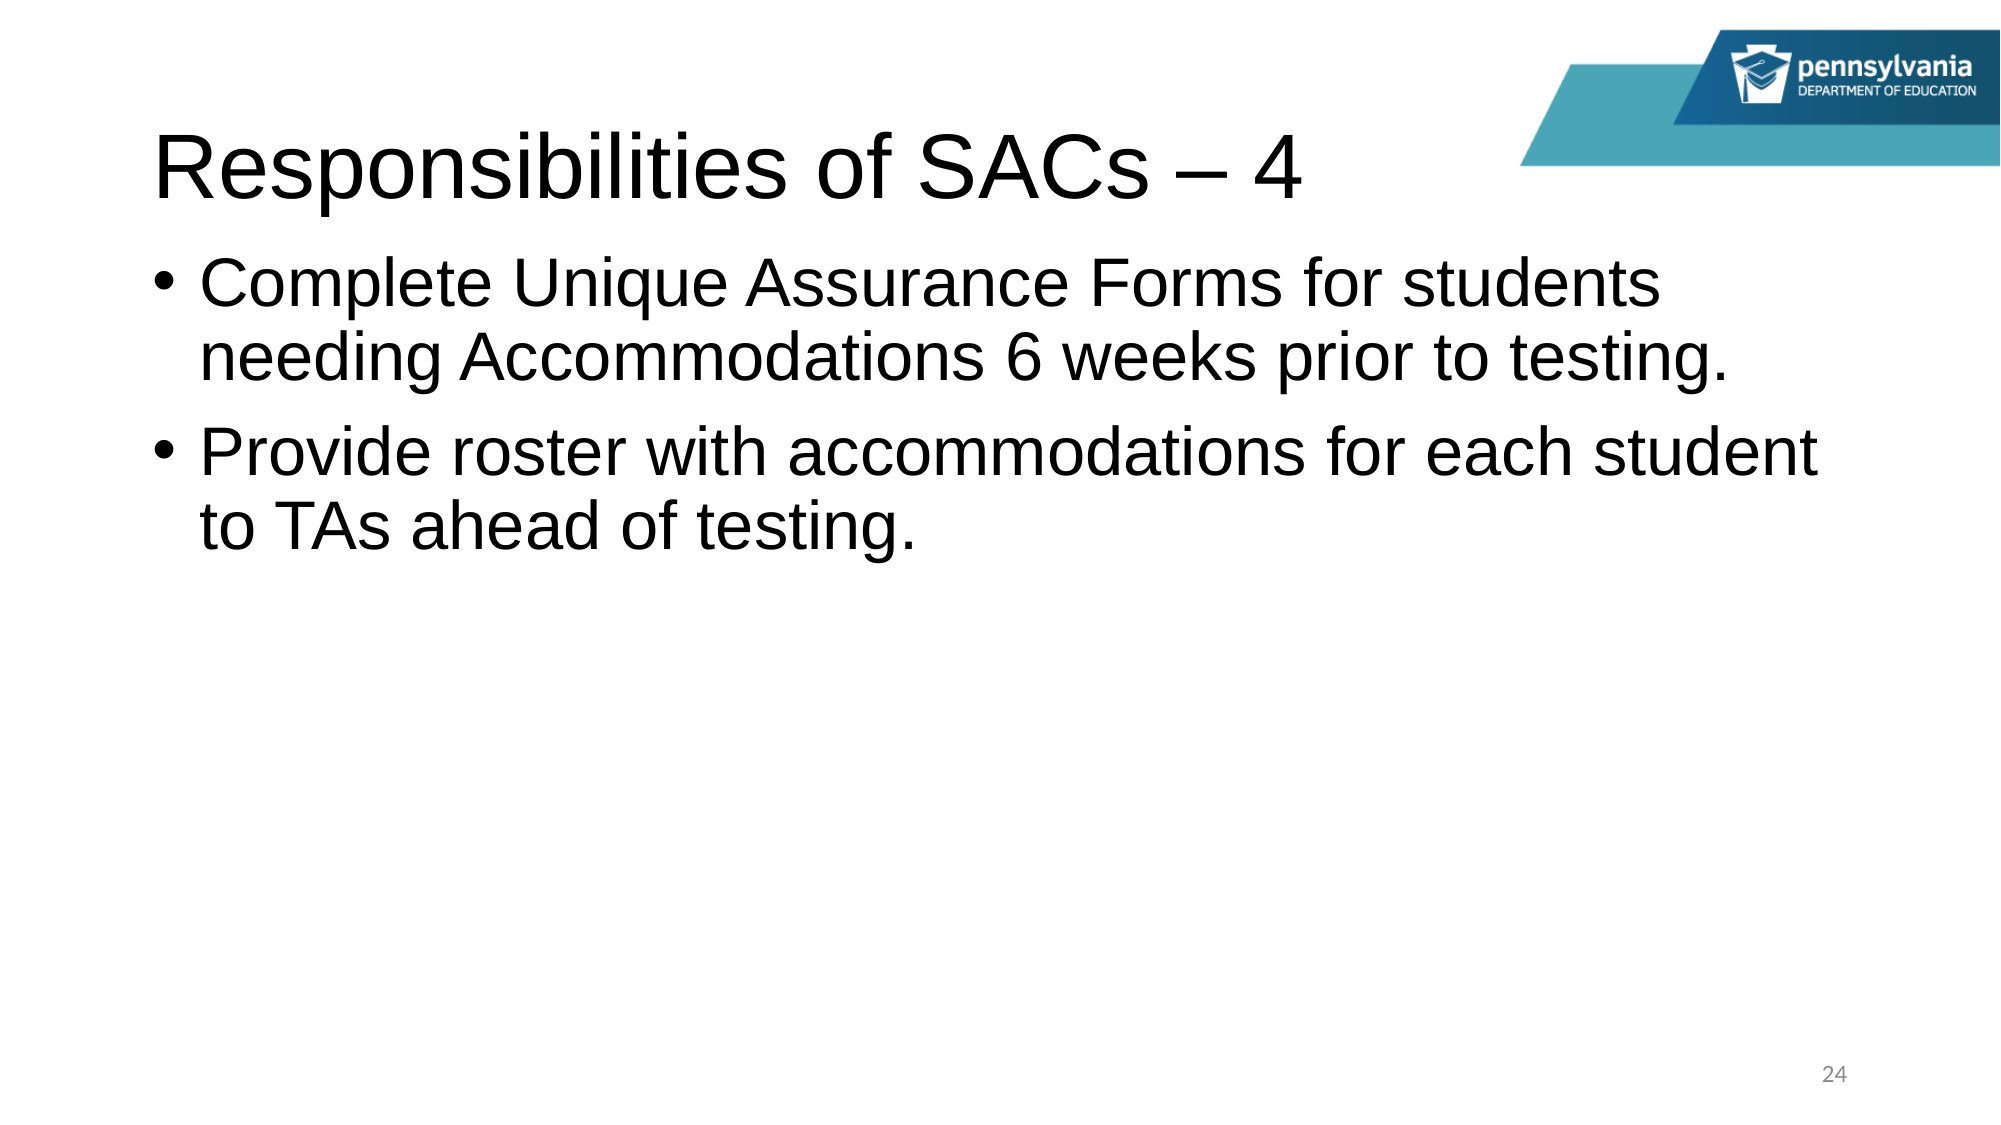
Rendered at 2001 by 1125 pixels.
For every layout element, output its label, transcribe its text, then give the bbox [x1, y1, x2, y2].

slide_number 24 [1412, 1042, 1863, 1103]
picture [275, 0, 2000, 220]
title Responsibilities of SACs – 4 [137, 59, 1863, 239]
list Complete Unique Assurance Forms for students needing Accommodations 6 weeks prior to testing. Provide roster with accommodations for each student to TAs ahead of testing. [137, 239, 1863, 1014]
